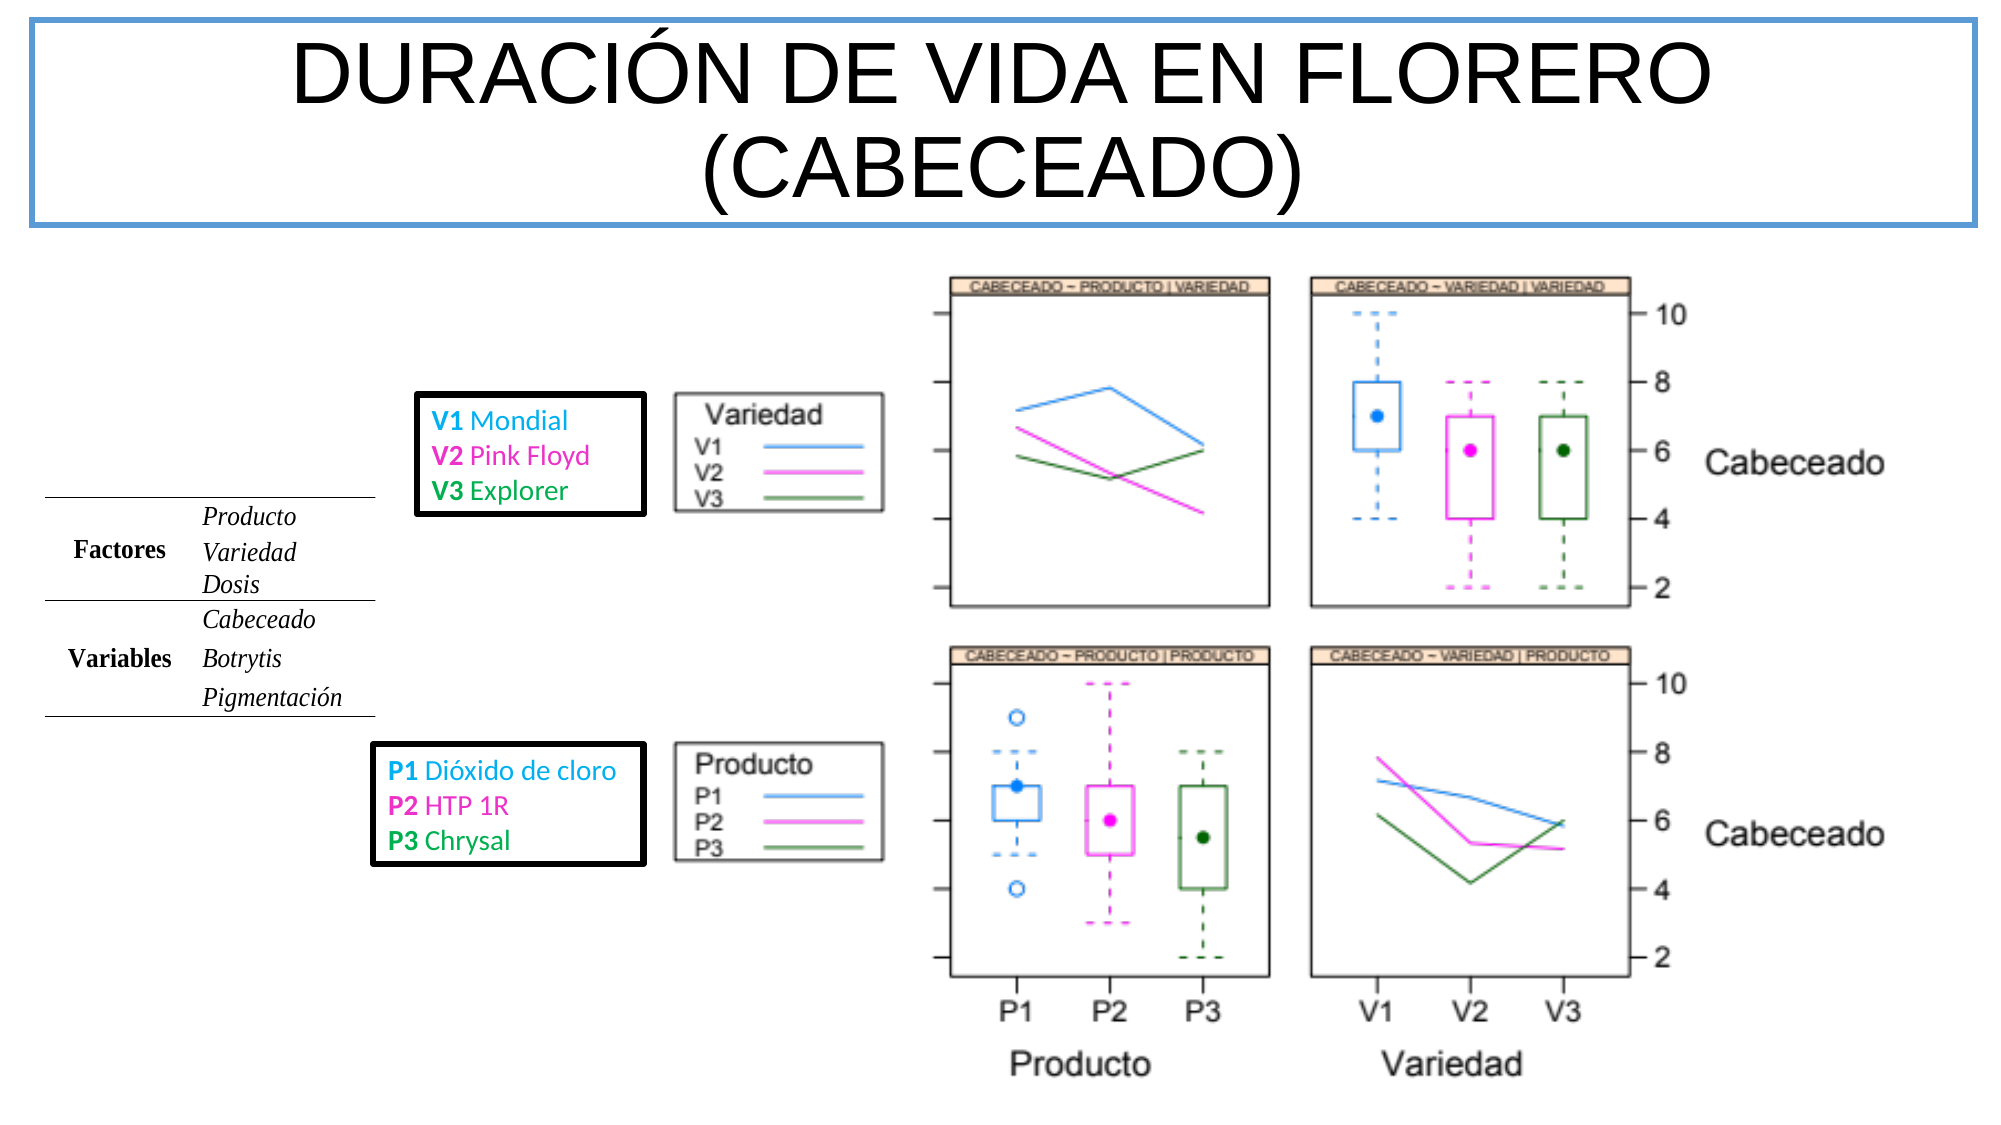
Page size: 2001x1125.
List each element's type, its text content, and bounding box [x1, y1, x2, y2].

text_box P1 Dióxido de cloro P2 HTP 1R P3 Chrysal [373, 744, 643, 864]
picture [643, 254, 1907, 1098]
title DURACIÓN DE VIDA EN FLORERO (CABECEADO) [31, 19, 1976, 226]
text_box V1 Mondial V2 Pink Floyd V3 Explorer [416, 394, 643, 514]
picture [17, 475, 376, 718]
